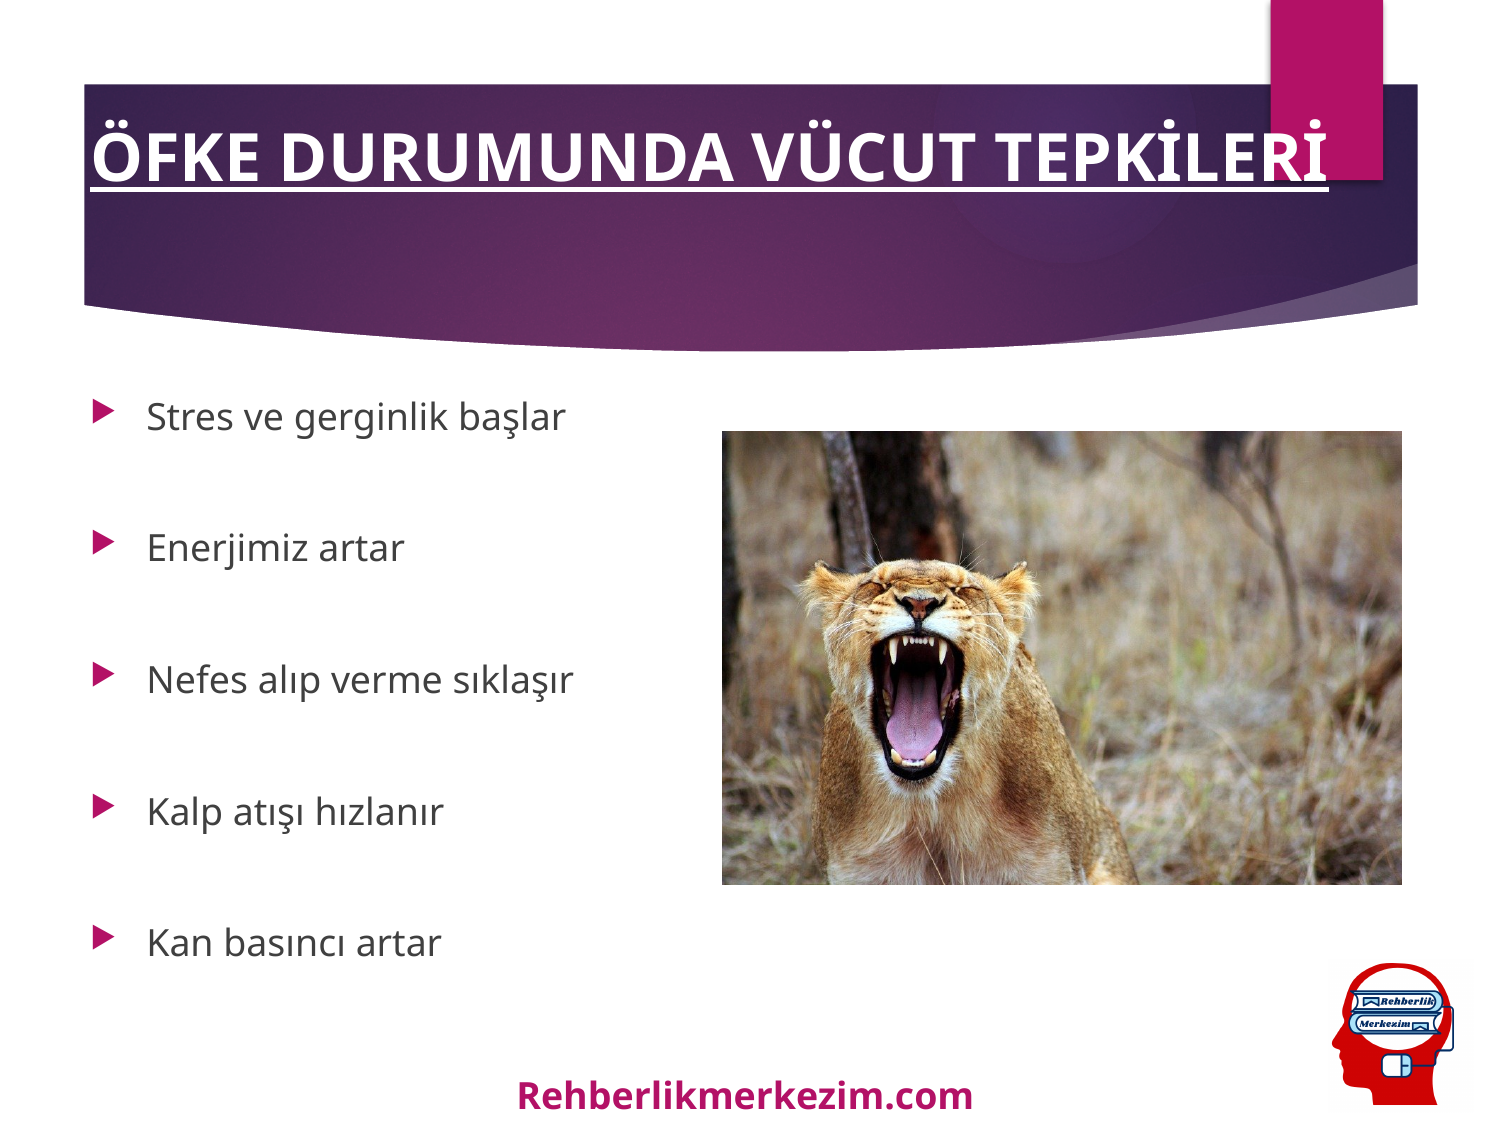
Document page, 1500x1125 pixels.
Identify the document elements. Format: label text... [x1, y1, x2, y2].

picture [1328, 959, 1475, 1113]
text_box Rehberlikmerkezim.com [200, 1064, 1291, 1125]
picture [721, 431, 1402, 885]
list Stres ve gerginlik başlar Enerjimiz artar Nefes alıp verme sıklaşır Kalp atışı hızlanır Kan basıncı artar [75, 385, 1425, 1038]
title ÖFKE DURUMUNDA VÜCUT TEPKİLERİ [75, 42, 1425, 268]
